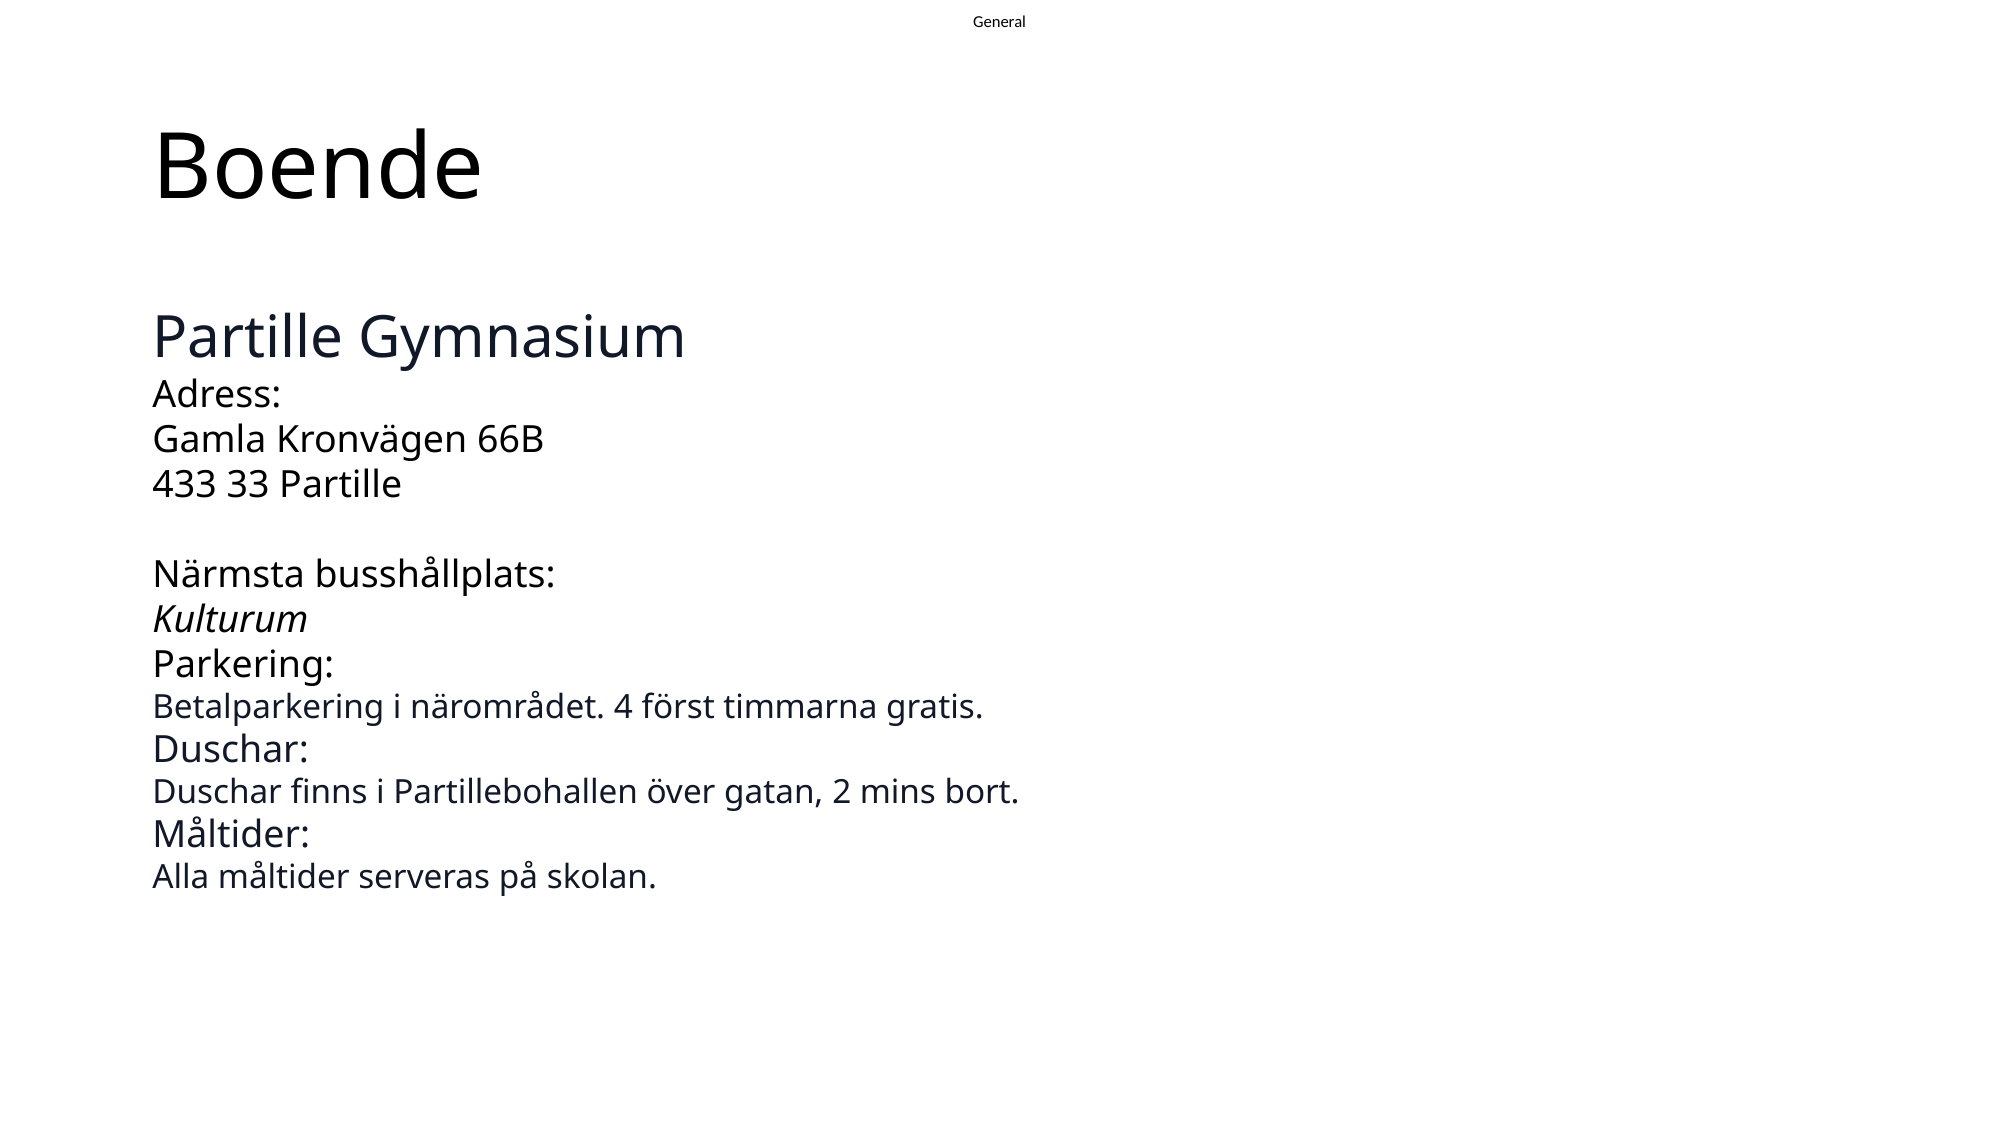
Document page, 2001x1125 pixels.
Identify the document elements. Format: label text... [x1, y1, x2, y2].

list Partille Gymnasium Adress: Gamla Kronvägen 66B 433 33 Partille Närmsta busshållplats: Kulturum Parkering: Betalparkering i närområdet. 4 först timmarna gratis. Duschar: Duschar finns i Partillebohallen över gatan, 2 mins bort. Måltider: Alla måltider serveras på skolan. [137, 299, 1863, 1014]
title Boende [137, 59, 1863, 278]
